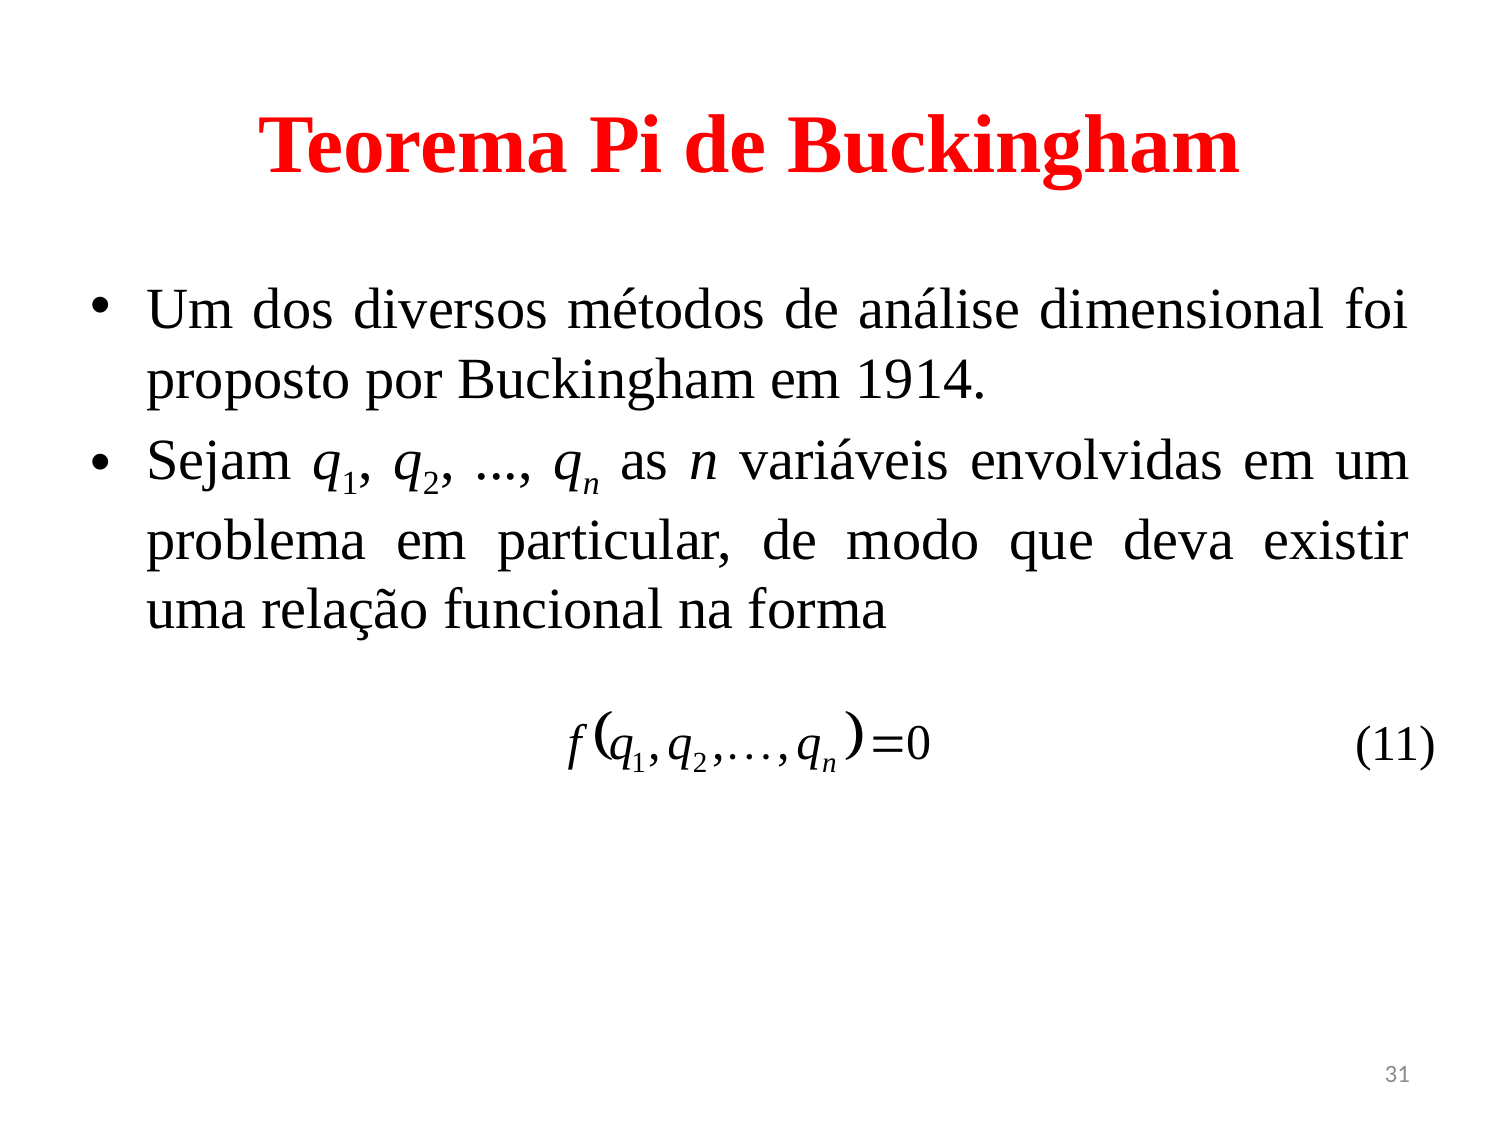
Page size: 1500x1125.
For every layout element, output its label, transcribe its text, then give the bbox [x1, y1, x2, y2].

text_box (11) [1340, 703, 1452, 778]
title Teorema Pi de Buckingham [75, 45, 1425, 233]
list Um dos diversos métodos de análise dimensional foi proposto por Buckingham em 1914. Sejam q1, q2, ..., qn as n variáveis envolvidas em um problema em particular, de modo que deva existir uma relação funcional na forma [75, 262, 1425, 1005]
slide_number 31 [1074, 1042, 1425, 1103]
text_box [550, 709, 939, 786]
